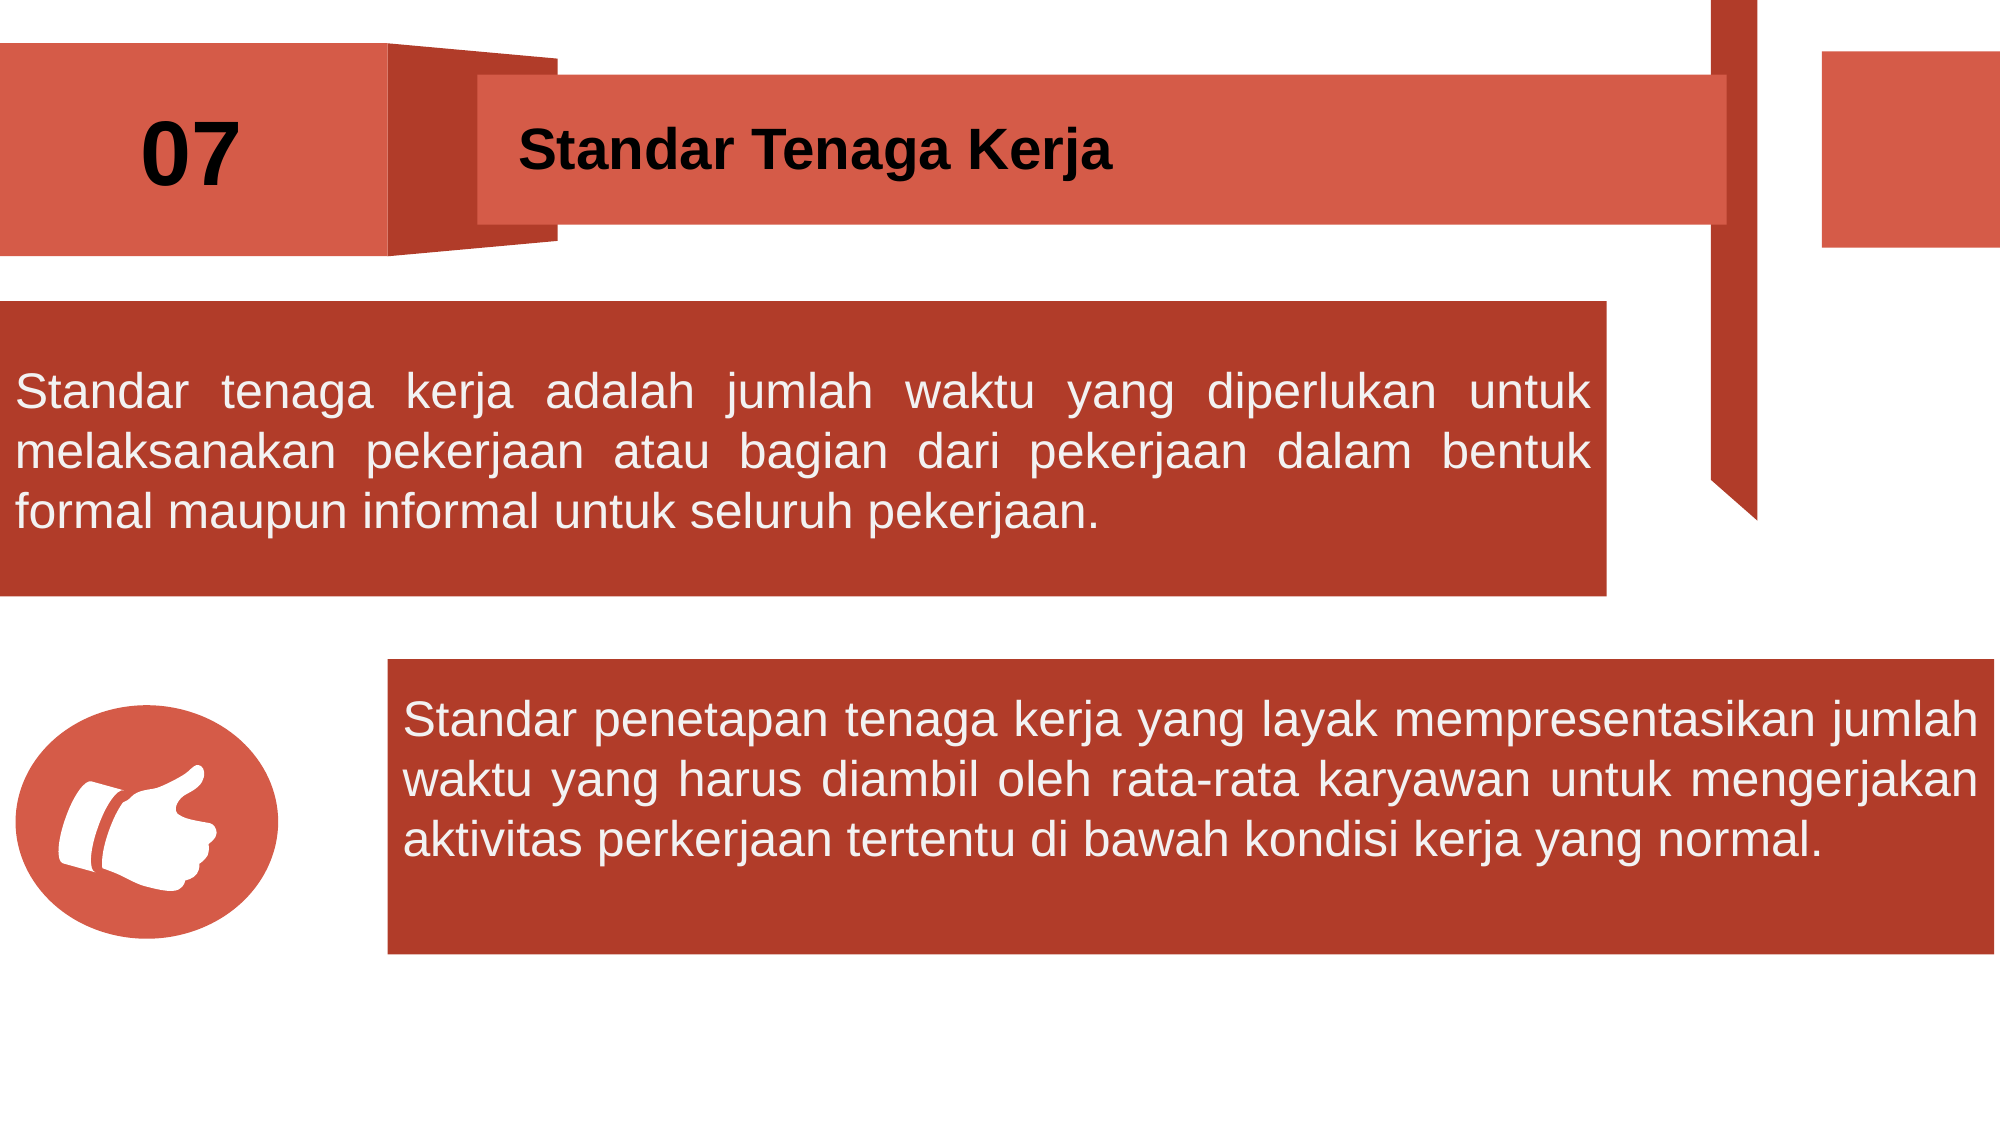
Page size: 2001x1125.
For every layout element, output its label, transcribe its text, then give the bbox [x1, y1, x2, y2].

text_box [0, 691, 295, 953]
text_box Standar tenaga kerja adalah jumlah waktu yang diperlukan untuk melaksanakan pekerjaan atau bagian dari pekerjaan dalam bentuk formal maupun informal untuk seluruh pekerjaan. [0, 301, 1607, 597]
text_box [0, 42, 2000, 257]
text_box Standar penetapan tenaga kerja yang layak mempresentasikan jumlah waktu yang harus diambil oleh rata-rata karyawan untuk mengerjakan aktivitas perkerjaan tertentu di bawah kondisi kerja yang normal. [387, 659, 1995, 955]
